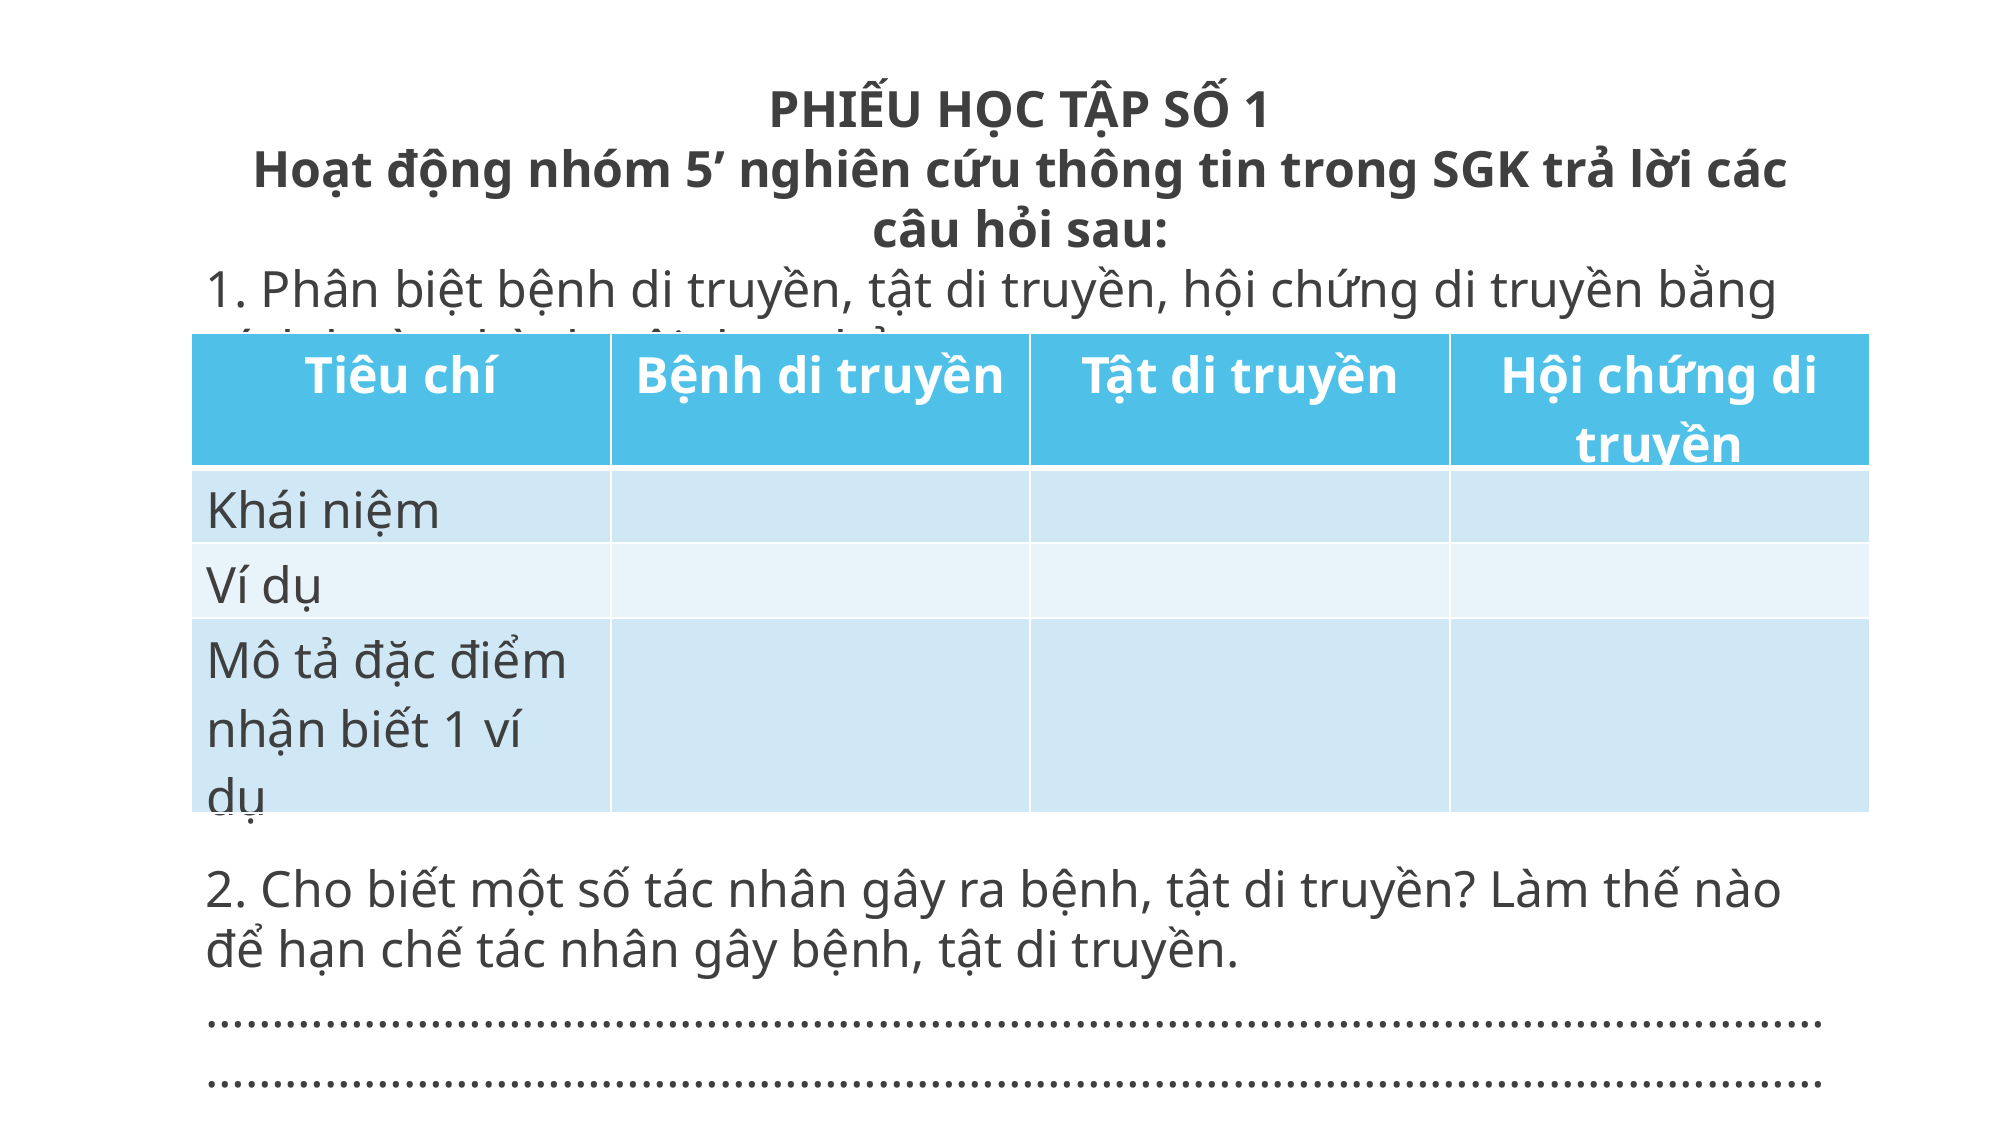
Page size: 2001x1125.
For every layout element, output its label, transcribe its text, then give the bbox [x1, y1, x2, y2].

table_header Tiêu chí [192, 334, 610, 465]
table_header Bệnh di truyền [612, 334, 1029, 465]
table_cell [1451, 619, 1869, 812]
table_cell [1031, 471, 1449, 542]
text_box PHIẾU HỌC TẬP SỐ 1 Hoạt động nhóm 5’ nghiên cứu thông tin trong SGK trả lời các câu hỏi sau: 1. Phân biệt bệnh di truyền, tật di truyền, hội chứng di truyền bằng cách hoàn thành nội dung bảng sau: Tiêu chí Bệnh di truyền 2. Cho biết một số tác nhân gây ra bệnh, tật di truyền? Làm thế nào để hạn chế tác nhân gây bệnh, tật di truyền. ……………………………………………………………………………………………………………………………………………………………………………………………………………………………………………………….. [190, 814, 1851, 1125]
table_cell [612, 544, 1029, 617]
table_header Tật di truyền [1031, 334, 1449, 465]
table_cell [1451, 544, 1869, 617]
table_cell Ví dụ [192, 544, 610, 617]
table_cell [1031, 544, 1449, 617]
table_cell [612, 471, 1029, 542]
table_cell Mô tả đặc điểm nhận biết 1 ví dụ [192, 619, 610, 812]
table_cell [612, 619, 1029, 812]
table_header Hội chứng di truyền [1451, 334, 1869, 465]
table_cell [1451, 471, 1869, 542]
table_cell [1031, 619, 1449, 812]
table_cell Khái niệm [192, 471, 610, 542]
text_box PHIẾU HỌC TẬP SỐ 1 Hoạt động nhóm 5’ nghiên cứu thông tin trong SGK trả lời các câu hỏi sau: 1. Phân biệt bệnh di truyền, tật di truyền, hội chứng di truyền bằng cách hoàn thành nội dung bảng sau: Tiêu chí Bệnh di truyền 2. Cho biết một số tác nhân gây ra bệnh, tật di truyền? Làm thế nào để hạn chế tác nhân gây bệnh, tật di truyền. ……………………………………………………………………………………………………………………………………………………………………………………………………………………………………………………….. [190, 70, 1851, 332]
